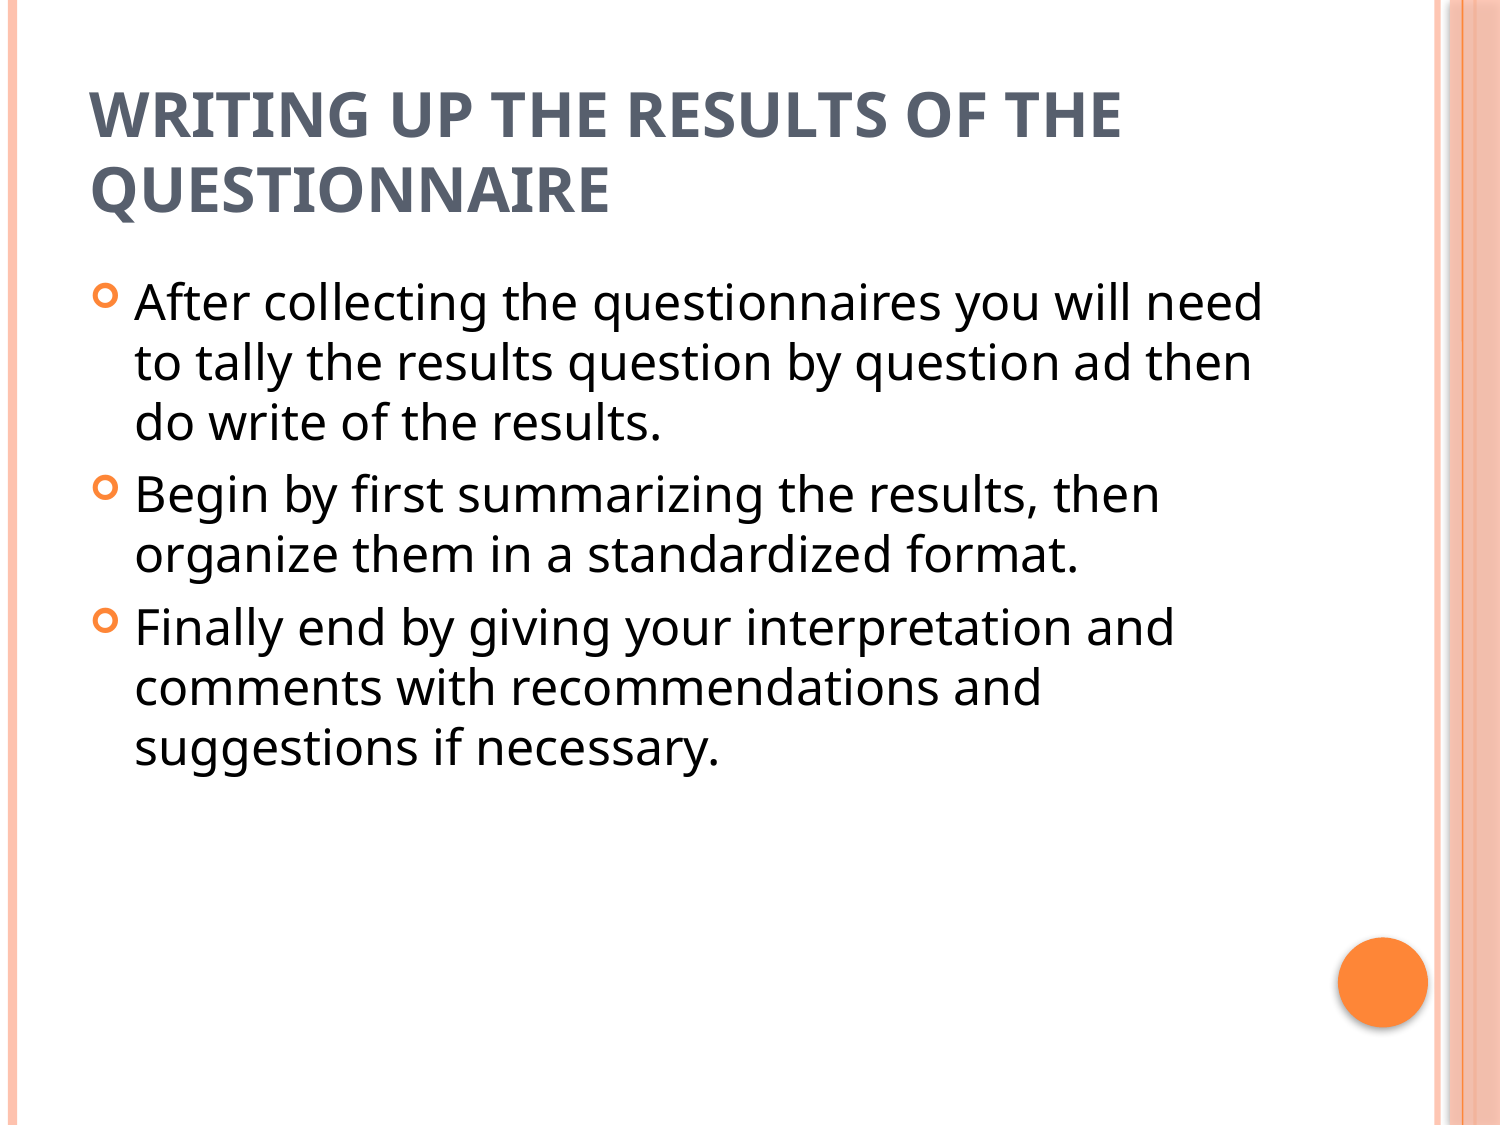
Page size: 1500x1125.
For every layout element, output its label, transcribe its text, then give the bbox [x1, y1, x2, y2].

list After collecting the questionnaires you will need to tally the results question by question ad then do write of the results. Begin by first summarizing the results, then organize them in a standardized format. Finally end by giving your interpretation and comments with recommendations and suggestions if necessary. [75, 262, 1300, 1062]
title Writing up the results of the Questionnaire [75, 45, 1300, 233]
